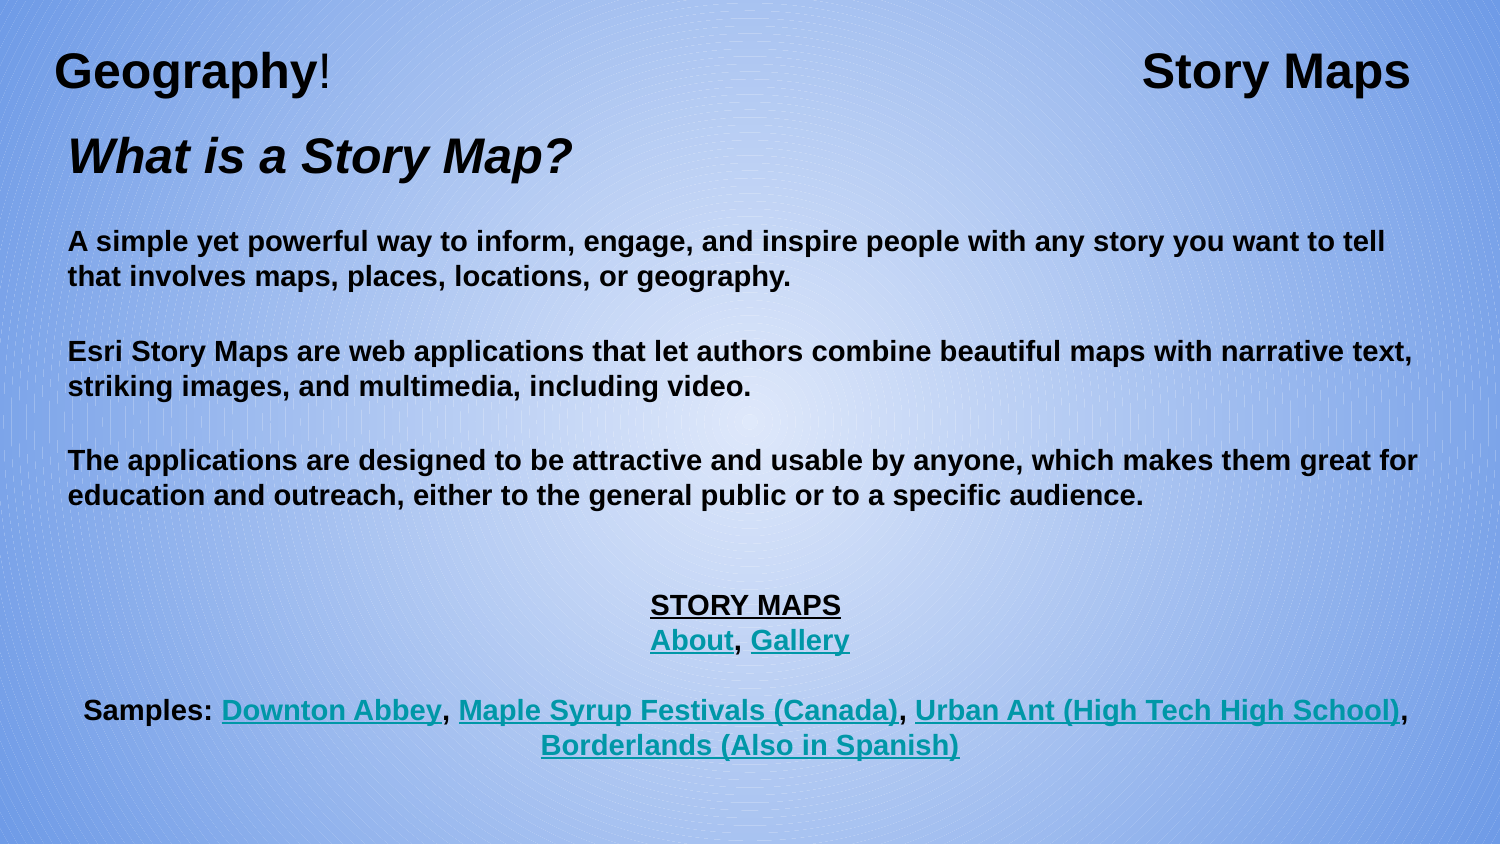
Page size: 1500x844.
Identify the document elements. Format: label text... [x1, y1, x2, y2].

title Geography! [39, 32, 715, 104]
text_box What is a Story Map? A simple yet powerful way to inform, engage, and inspire people with any story you want to tell that involves maps, places, locations, or geography. Esri Story Maps are web applications that let authors combine beautiful maps with narrative text, striking images, and multimedia, including video. The applications are designed to be attractive and usable by anyone, which makes them great for education and outreach, either to the general public or to a specific audience. STORY MAPS About, Gallery Samples: Downton Abbey, Maple Syrup Festivals (Canada), Urban Ant (High Tech High School), Borderlands (Also in Spanish) [59, 114, 1441, 794]
title Story Maps [715, 32, 1427, 104]
